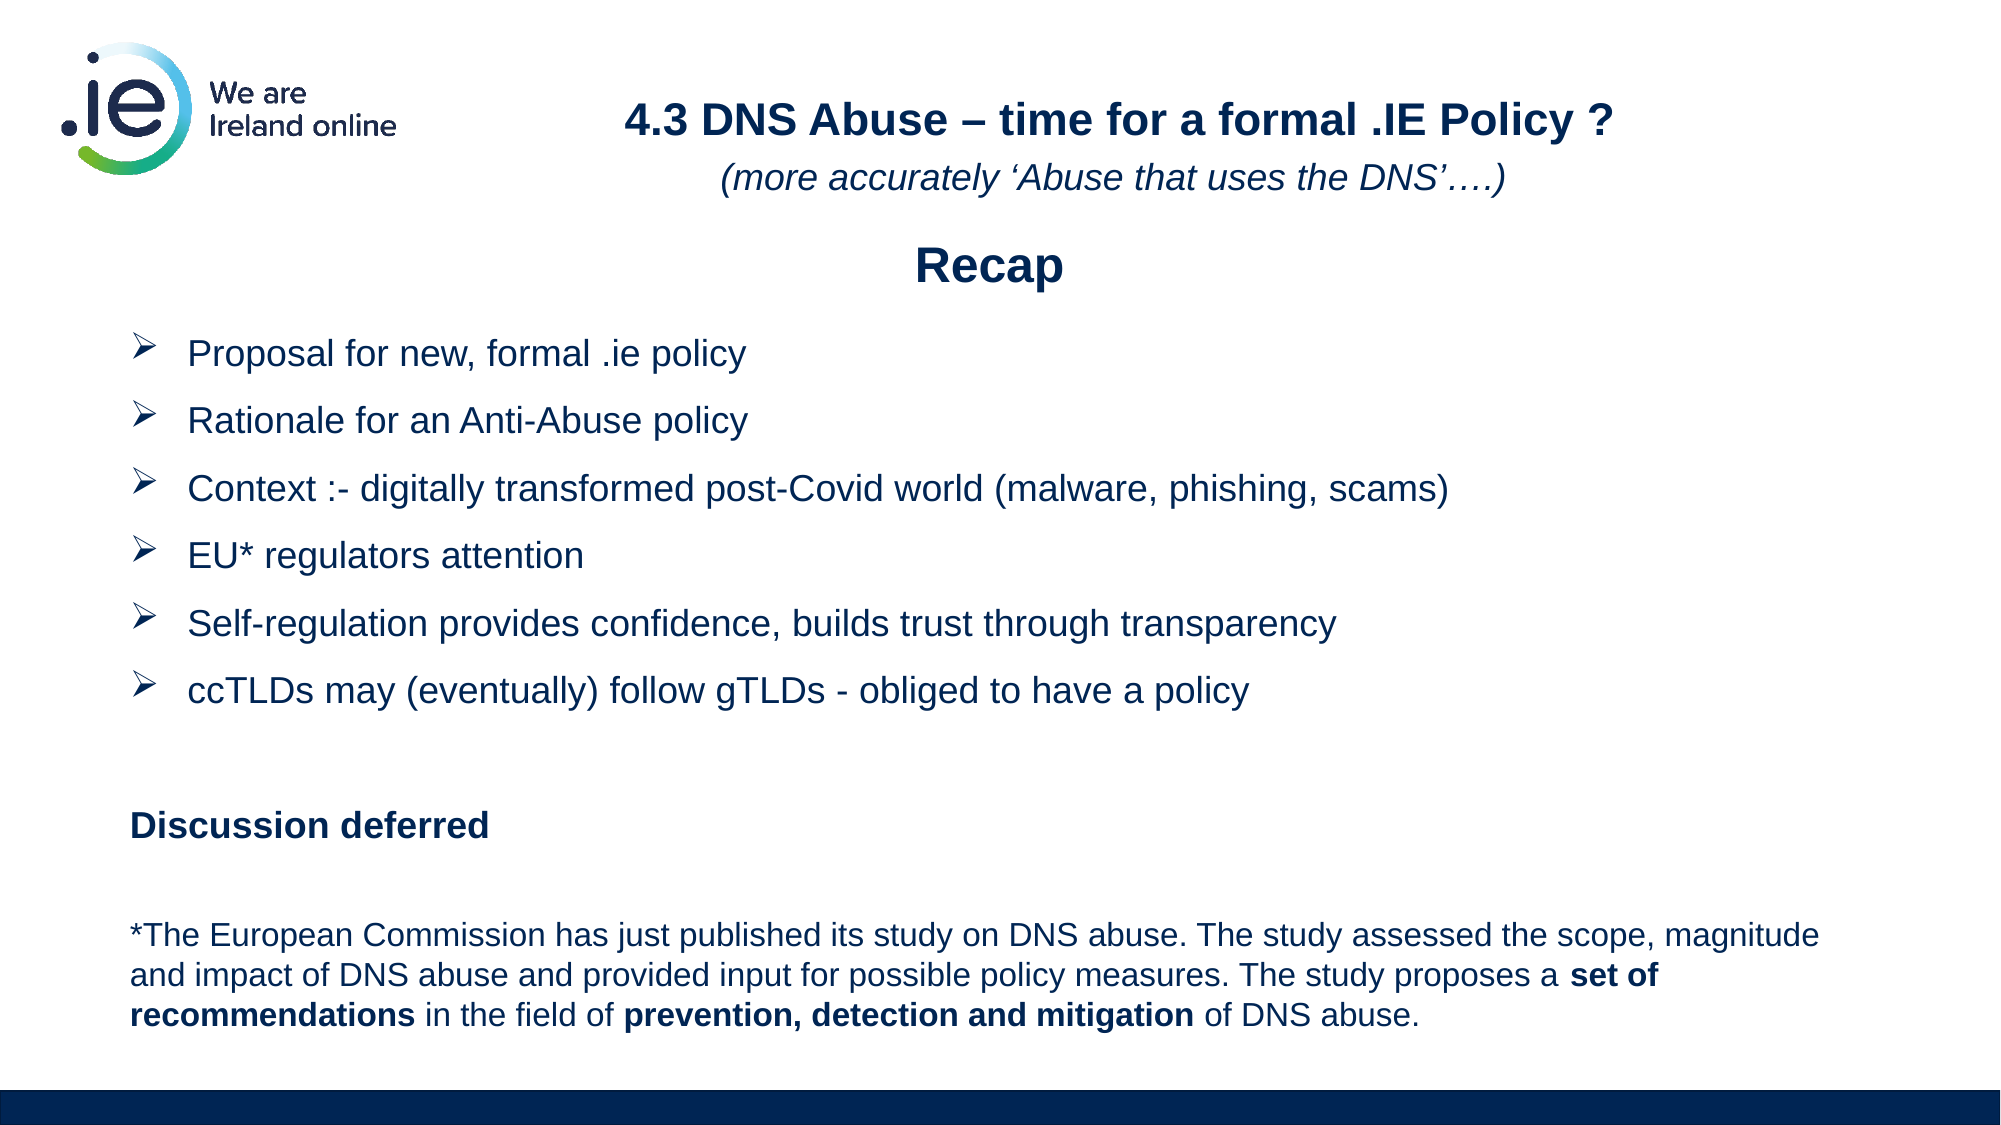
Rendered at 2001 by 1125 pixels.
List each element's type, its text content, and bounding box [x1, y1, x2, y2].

text_box Recap [900, 224, 1123, 300]
text_box 4.3 DNS Abuse – time for a formal .IE Policy ? (more accurately ‘Abuse that uses the DNS’….) [481, 82, 1759, 207]
text_box Proposal for new, formal .ie policy Rationale for an Anti-Abuse policy Context :- digitally transformed post-Covid world (malware, phishing, scams) EU* regulators attention Self-regulation provides confidence, builds trust through transparency ccTLDs may (eventually) follow gTLDs - obliged to have a policy Discussion deferred *The European Commission has just published its study on DNS abuse. The study assessed the scope, magnitude and impact of DNS abuse and provided input for possible policy measures. The study proposes a set of recommendations in the field of prevention, detection and mitigation of DNS abuse. [115, 298, 1870, 1041]
picture [10, 0, 447, 218]
